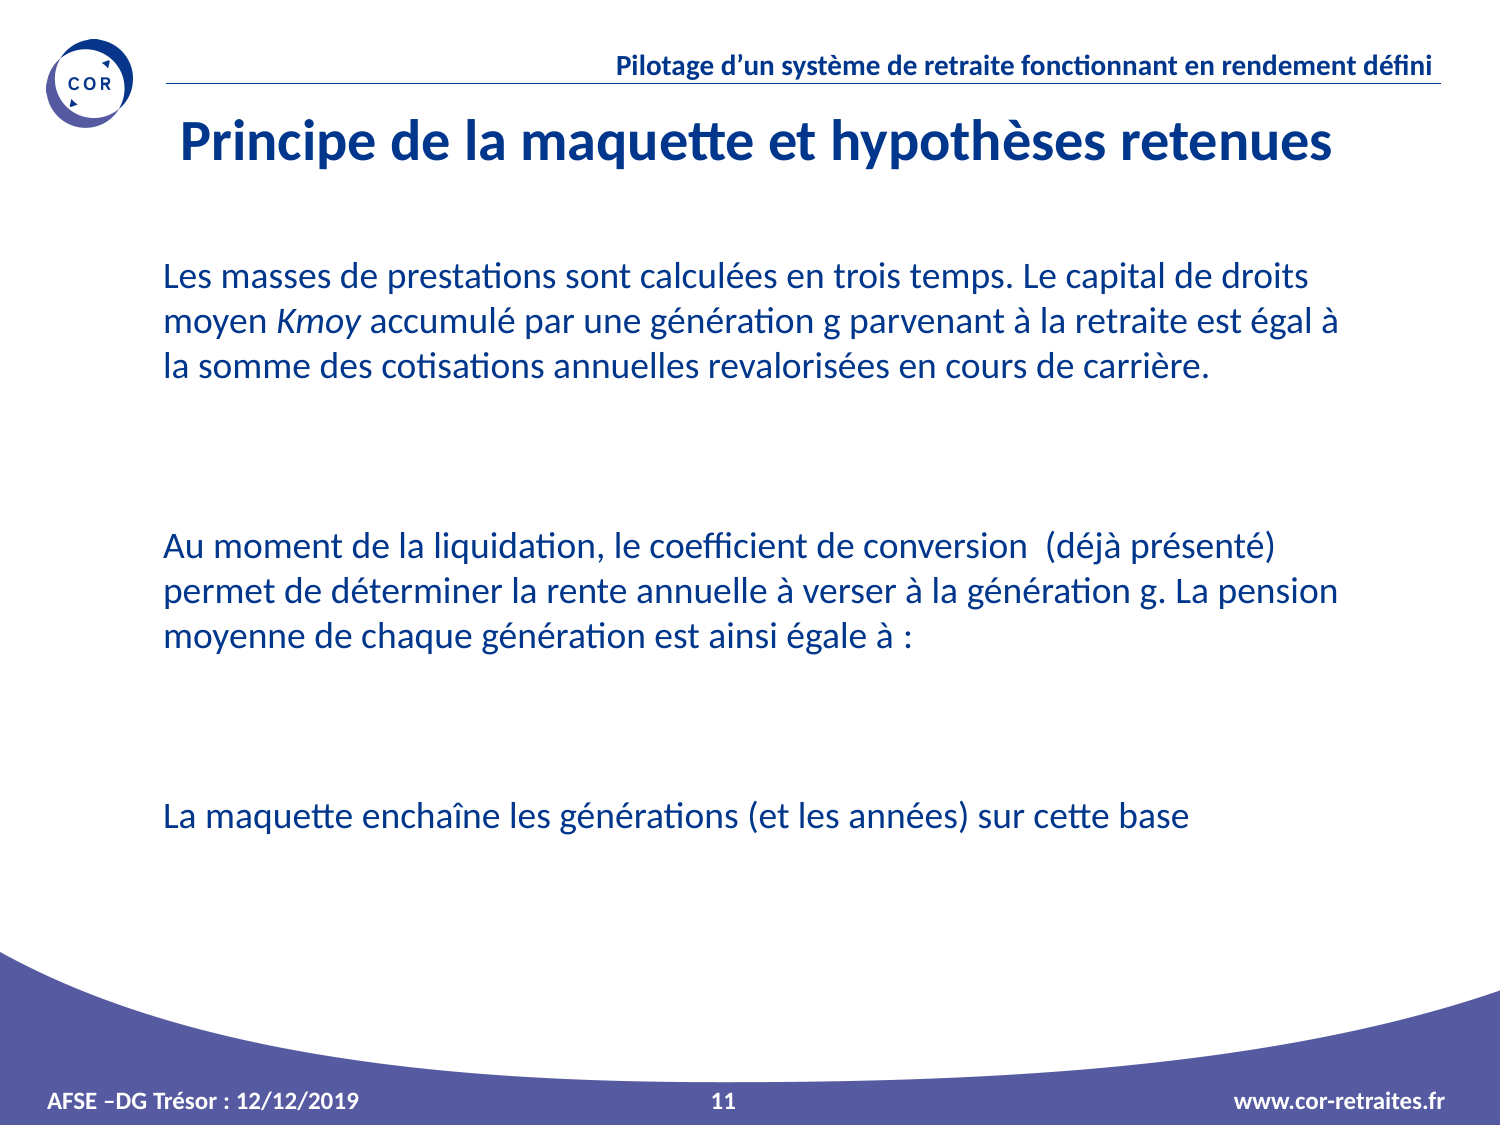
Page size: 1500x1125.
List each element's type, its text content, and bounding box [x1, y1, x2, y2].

picture [0, 952, 1500, 1125]
list Principe de la maquette et hypothèses retenues [165, 94, 1461, 211]
picture [46, 39, 133, 128]
slide_number 11 [675, 1076, 772, 1114]
